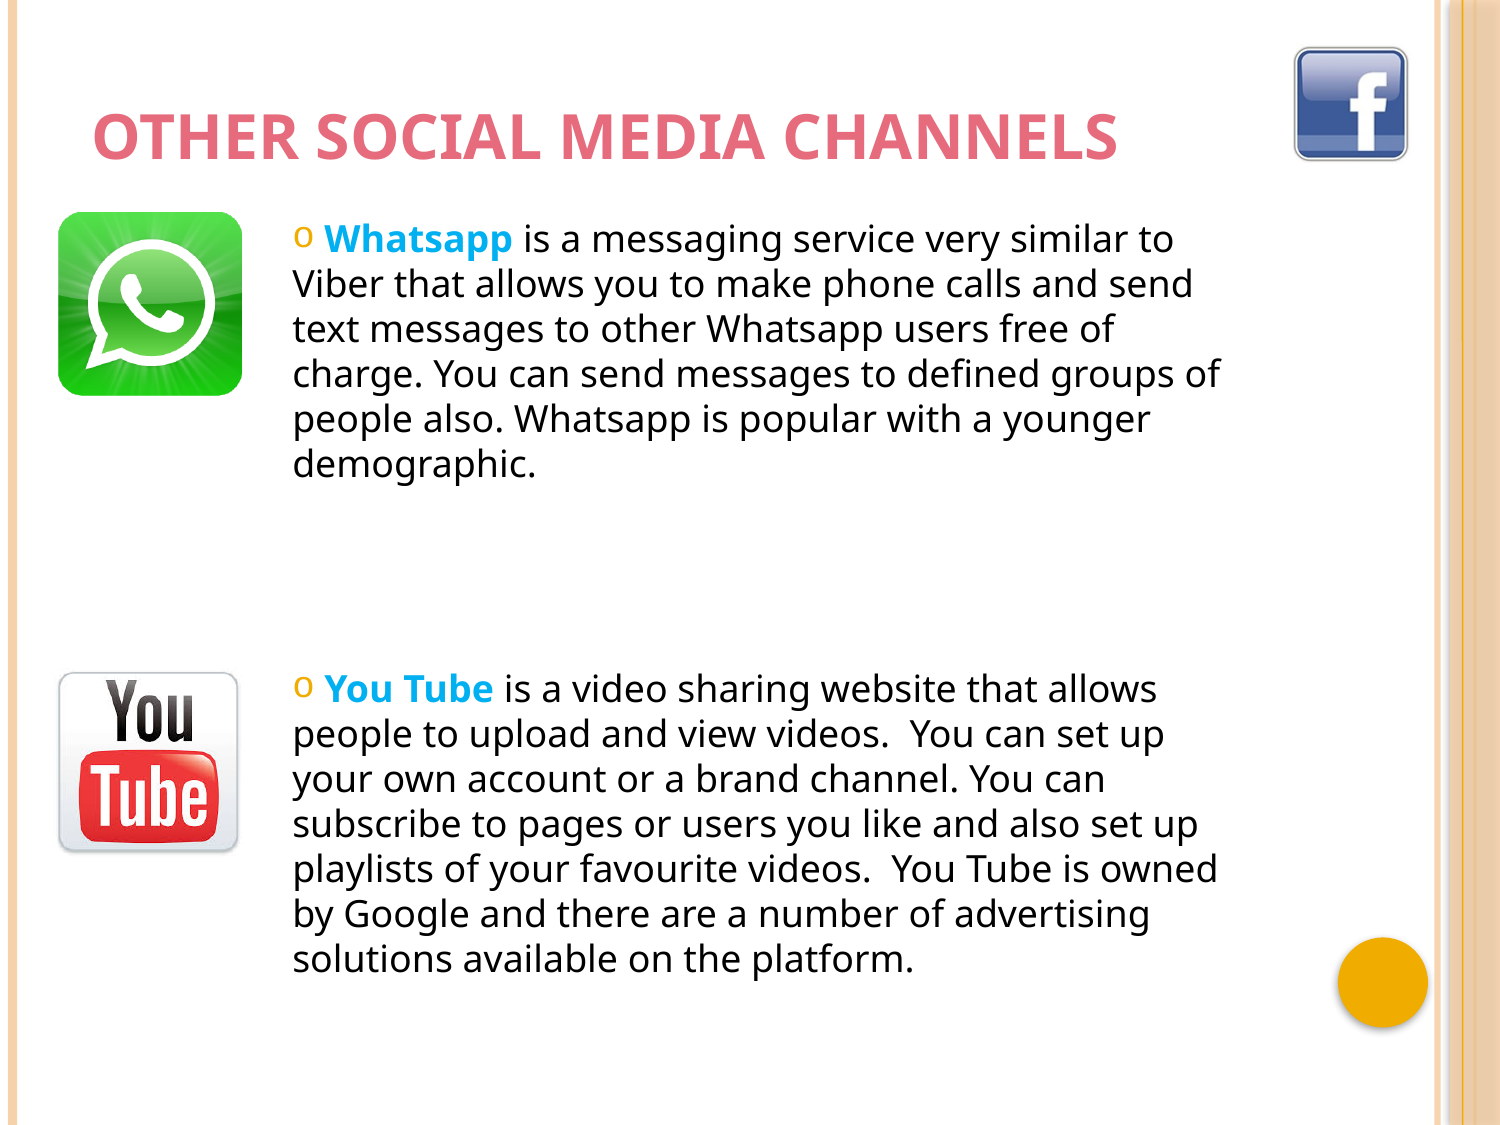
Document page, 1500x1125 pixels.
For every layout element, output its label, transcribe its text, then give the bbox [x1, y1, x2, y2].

text_box Whatsapp is a messaging service very similar to Viber that allows you to make phone calls and send text messages to other Whatsapp users free of charge. You can send messages to defined groups of people also. Whatsapp is popular with a younger demographic. You Tube is a video sharing website that allows people to upload and view videos. You can set up your own account or a brand channel. You can subscribe to pages or users you like and also set up playlists of your favourite videos. You Tube is owned by Google and there are a number of advertising solutions available on the platform. [277, 208, 1258, 988]
picture [1292, 42, 1412, 165]
picture [52, 668, 243, 859]
text_box Other social media channels [76, 90, 1424, 180]
picture [52, 207, 243, 398]
